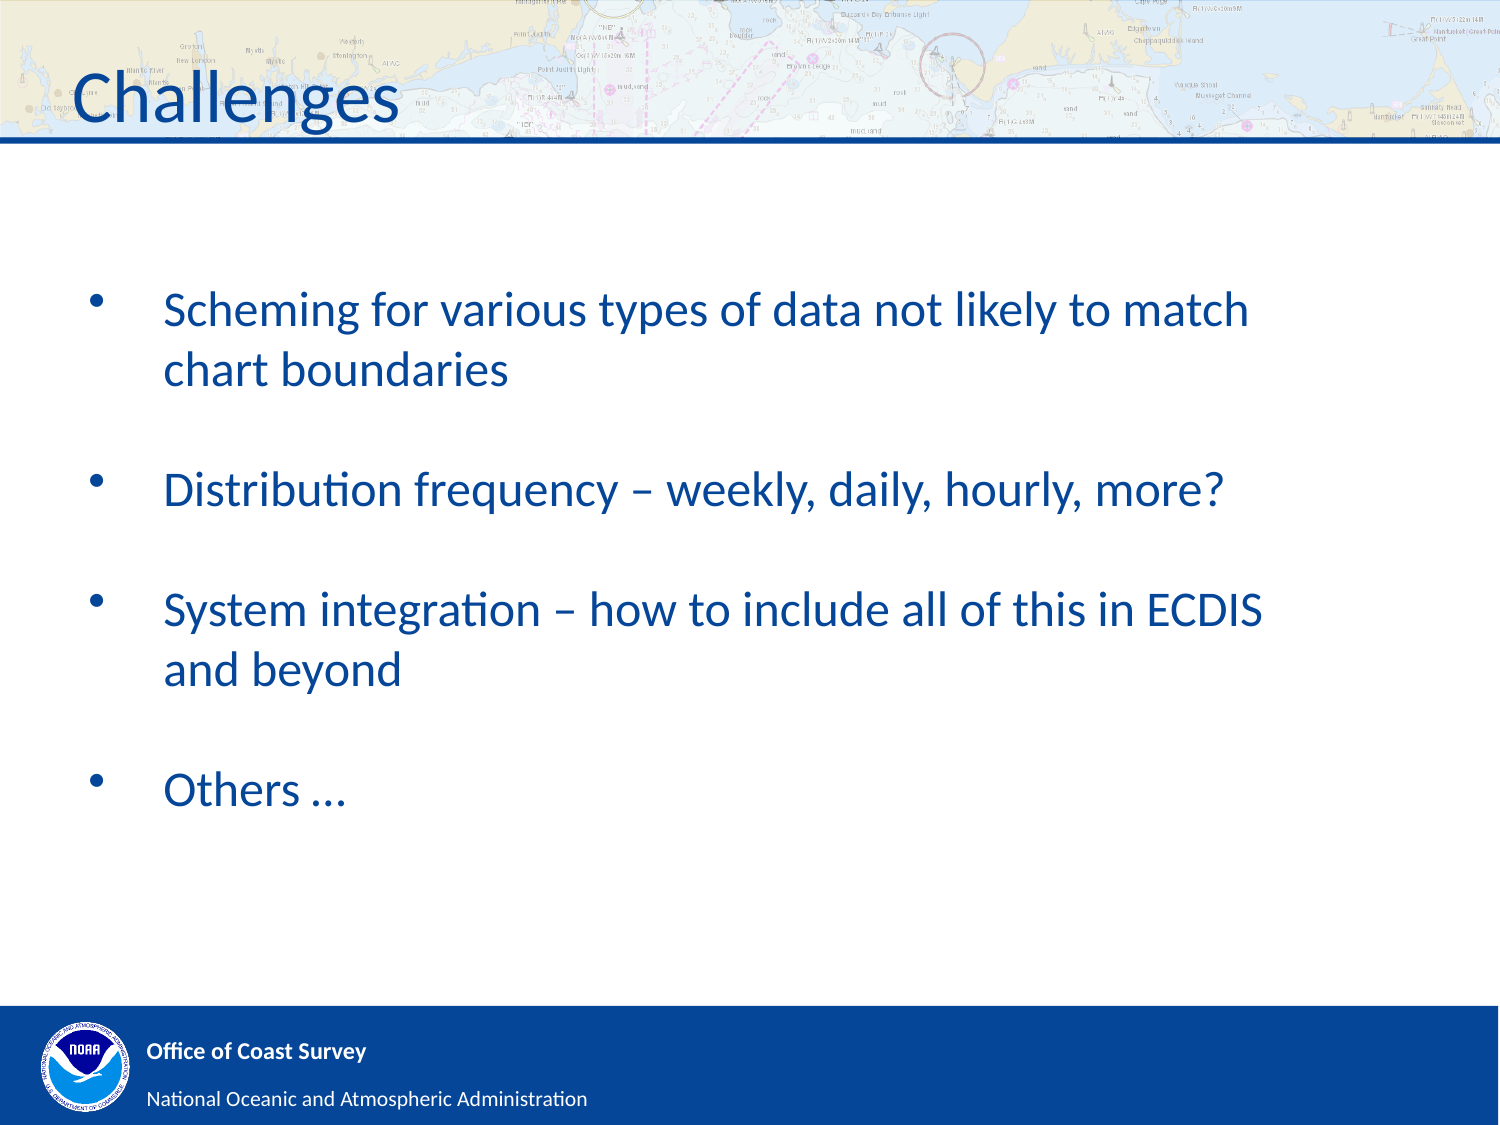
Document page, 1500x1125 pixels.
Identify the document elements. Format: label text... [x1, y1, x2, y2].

text_box Challenges [58, 139, 1481, 145]
picture [37, 1019, 132, 1115]
text_box Office of Coast Survey National Oceanic and Atmospheric Administration [131, 1043, 822, 1125]
text_box [0, 139, 58, 145]
text_box [0, 1005, 1499, 1125]
picture [0, 0, 1500, 139]
text_box Scheming for various types of data not likely to match chart boundaries Distribution frequency – weekly, daily, hourly, more? System integration – how to include all of this in ECDIS and beyond Others … [73, 208, 1352, 884]
text_box [1481, 139, 1500, 145]
